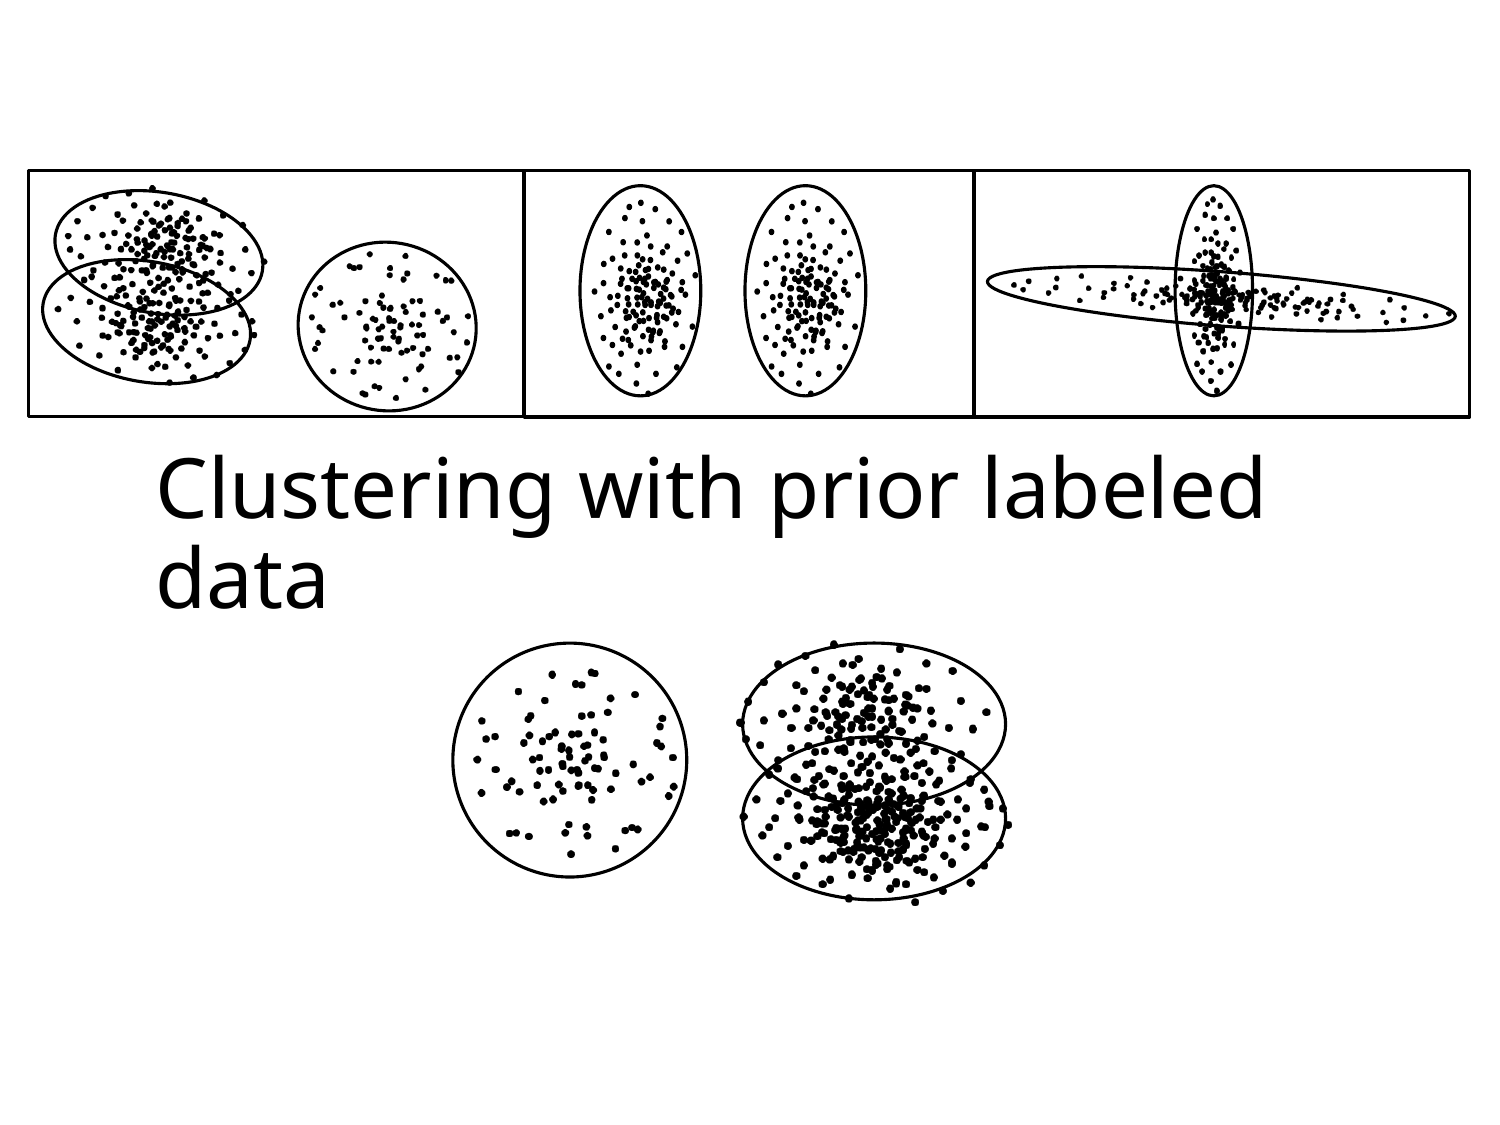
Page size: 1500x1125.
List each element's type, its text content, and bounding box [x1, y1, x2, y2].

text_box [546, 244, 744, 352]
text_box [593, 361, 688, 398]
text_box [758, 361, 853, 398]
text_box [585, 184, 696, 242]
text_box [27, 169, 523, 418]
picture [473, 640, 1012, 907]
picture [54, 184, 472, 401]
text_box [523, 169, 972, 419]
text_box [451, 701, 467, 820]
picture [1010, 195, 1452, 394]
title Clustering with prior labeled data [140, 453, 1356, 620]
text_box [41, 287, 48, 333]
text_box [972, 169, 1471, 419]
text_box [1196, 184, 1231, 194]
text_box [750, 184, 861, 242]
text_box [985, 271, 1004, 295]
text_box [746, 244, 907, 352]
